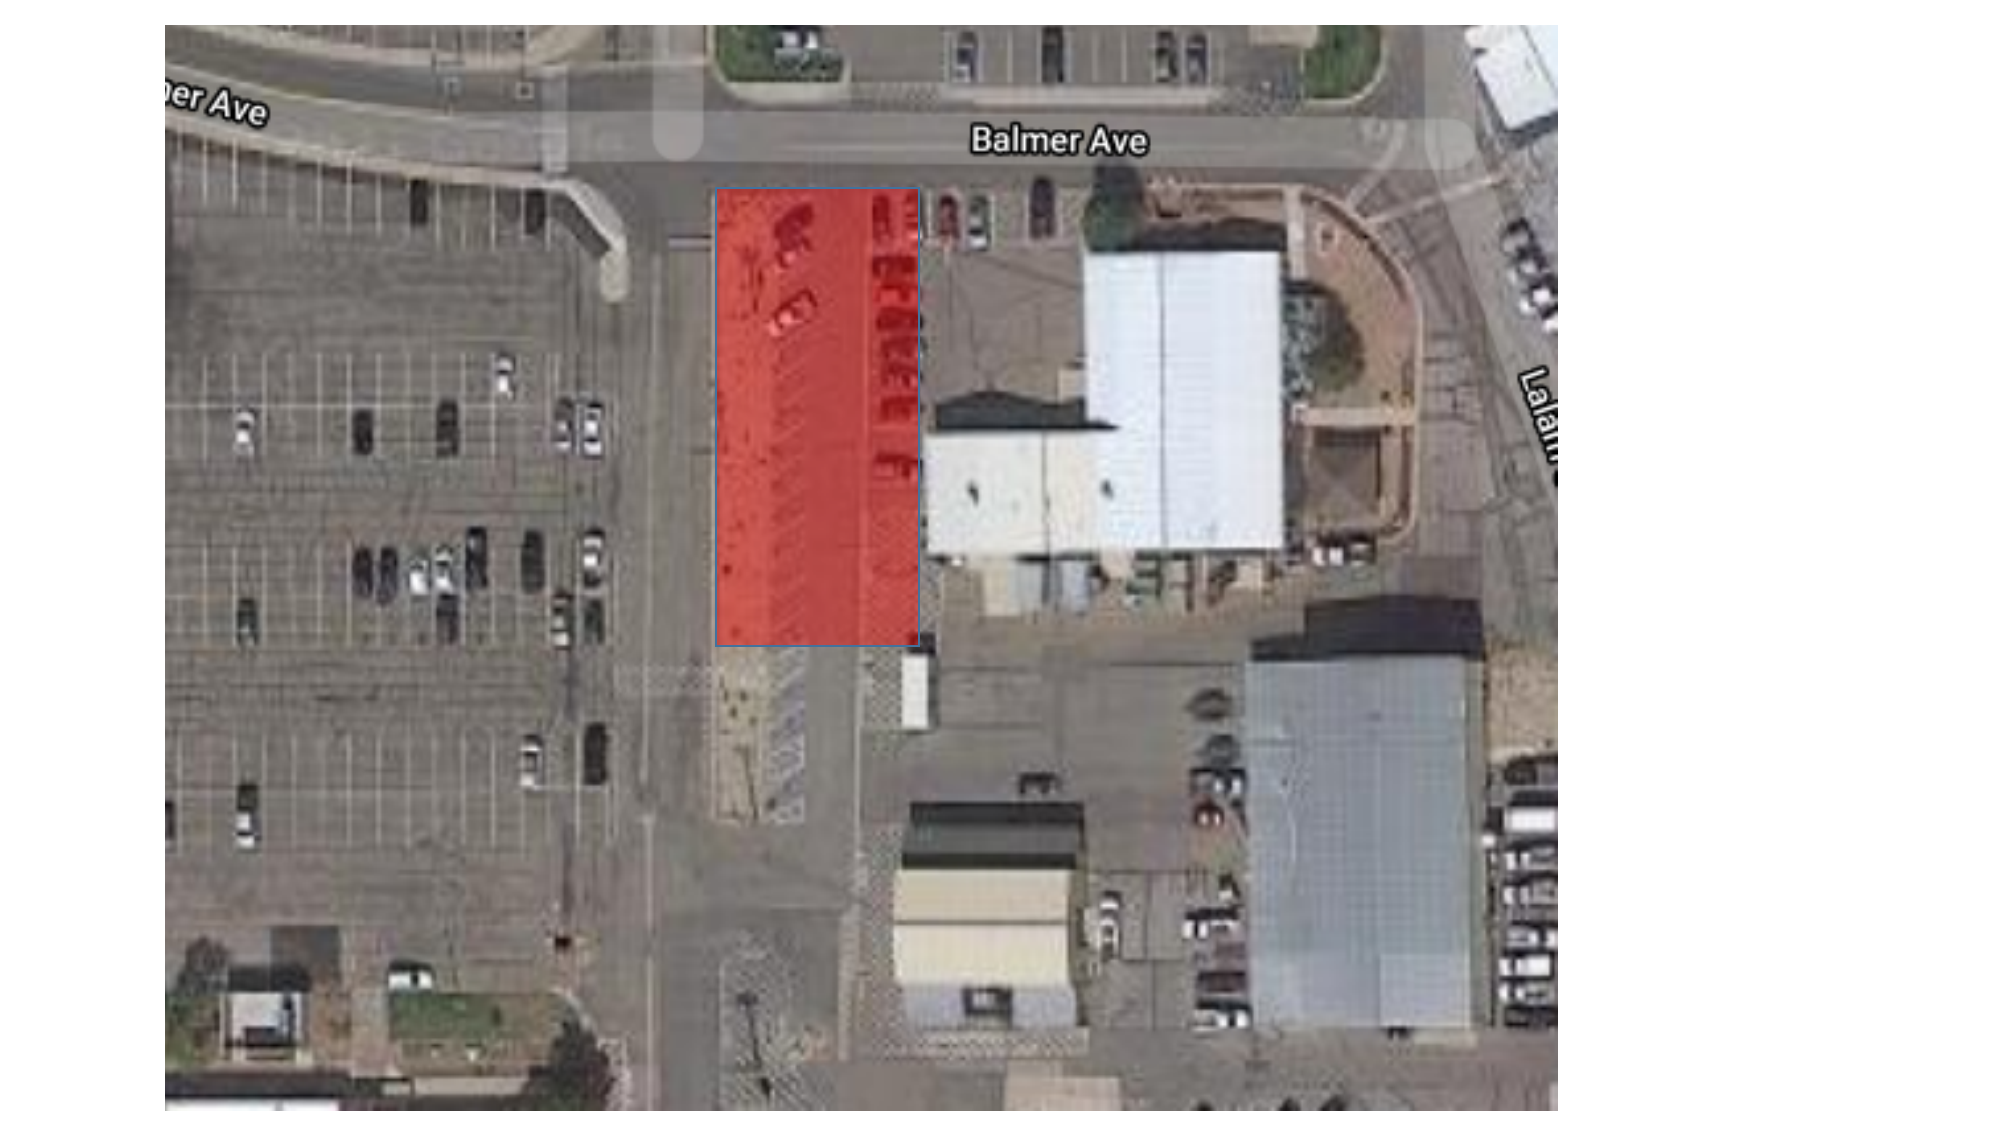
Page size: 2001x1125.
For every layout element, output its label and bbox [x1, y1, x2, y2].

picture [165, 25, 1558, 1111]
